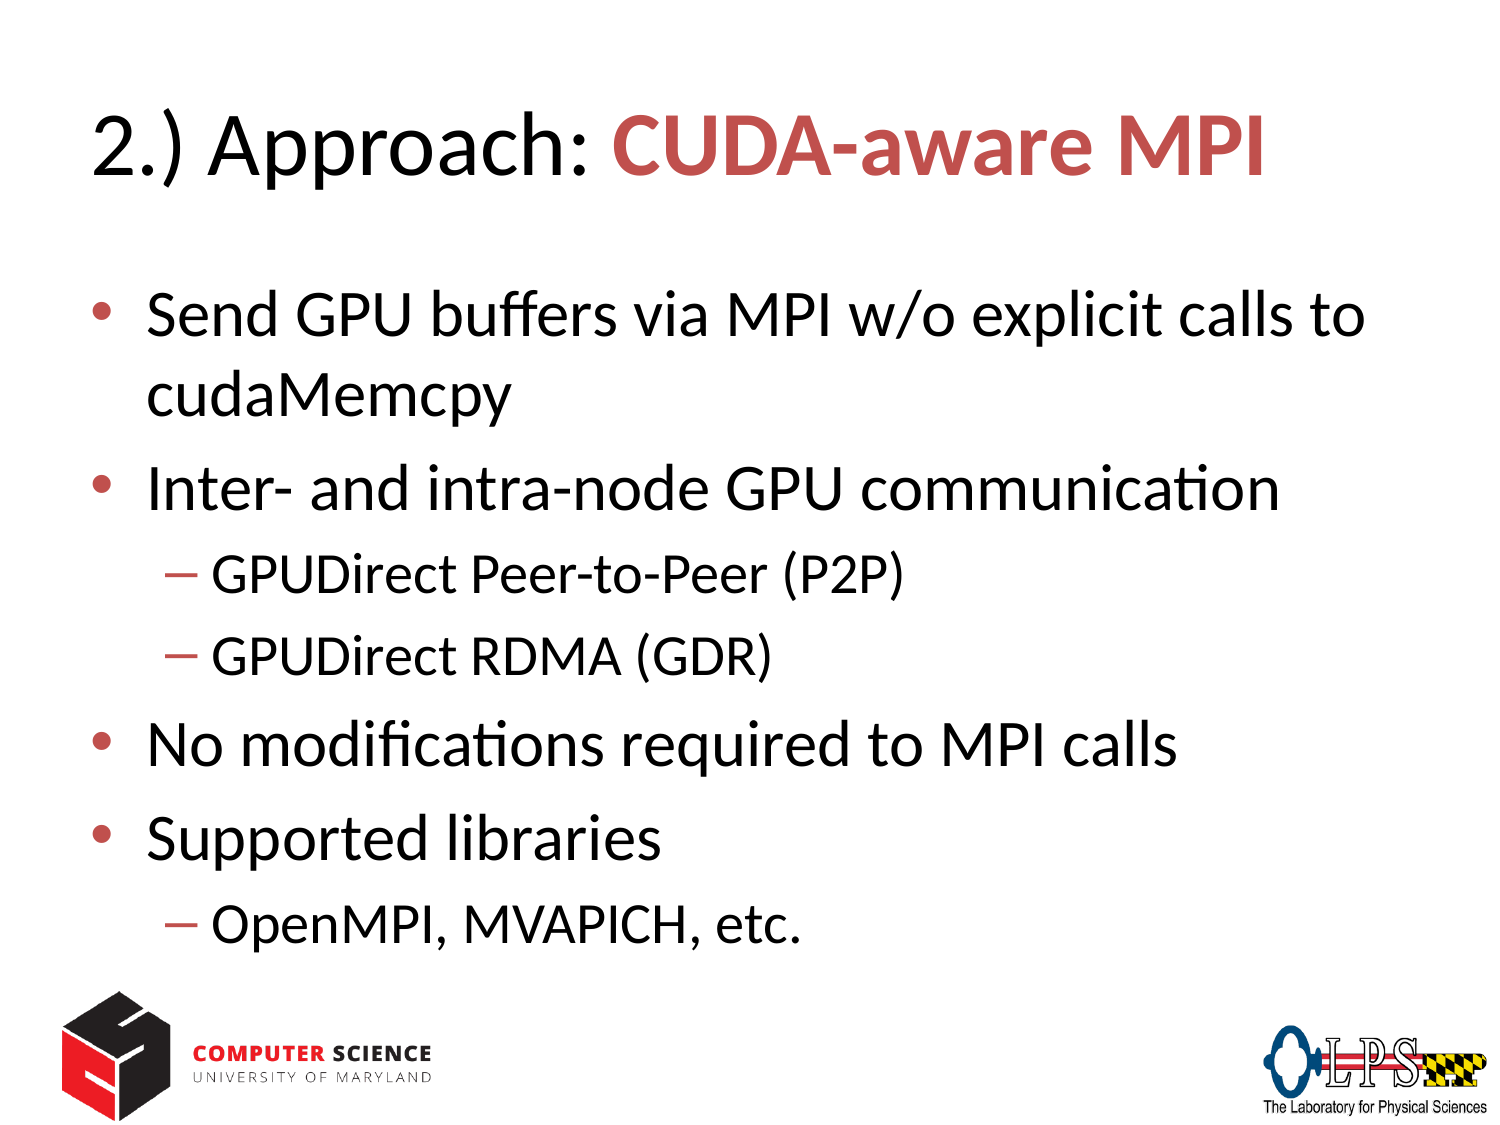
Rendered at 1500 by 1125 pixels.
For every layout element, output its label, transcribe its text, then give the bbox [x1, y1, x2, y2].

title 2.) Approach: CUDA-aware MPI [75, 45, 1425, 233]
picture [1262, 1024, 1488, 1117]
picture [62, 991, 435, 1121]
list Send GPU buffers via MPI w/o explicit calls to cudaMemcpy Inter- and intra-node GPU communication GPUDirect Peer-to-Peer (P2P) GPUDirect RDMA (GDR) No modifications required to MPI calls Supported libraries OpenMPI, MVAPICH, etc. [75, 262, 1425, 1005]
